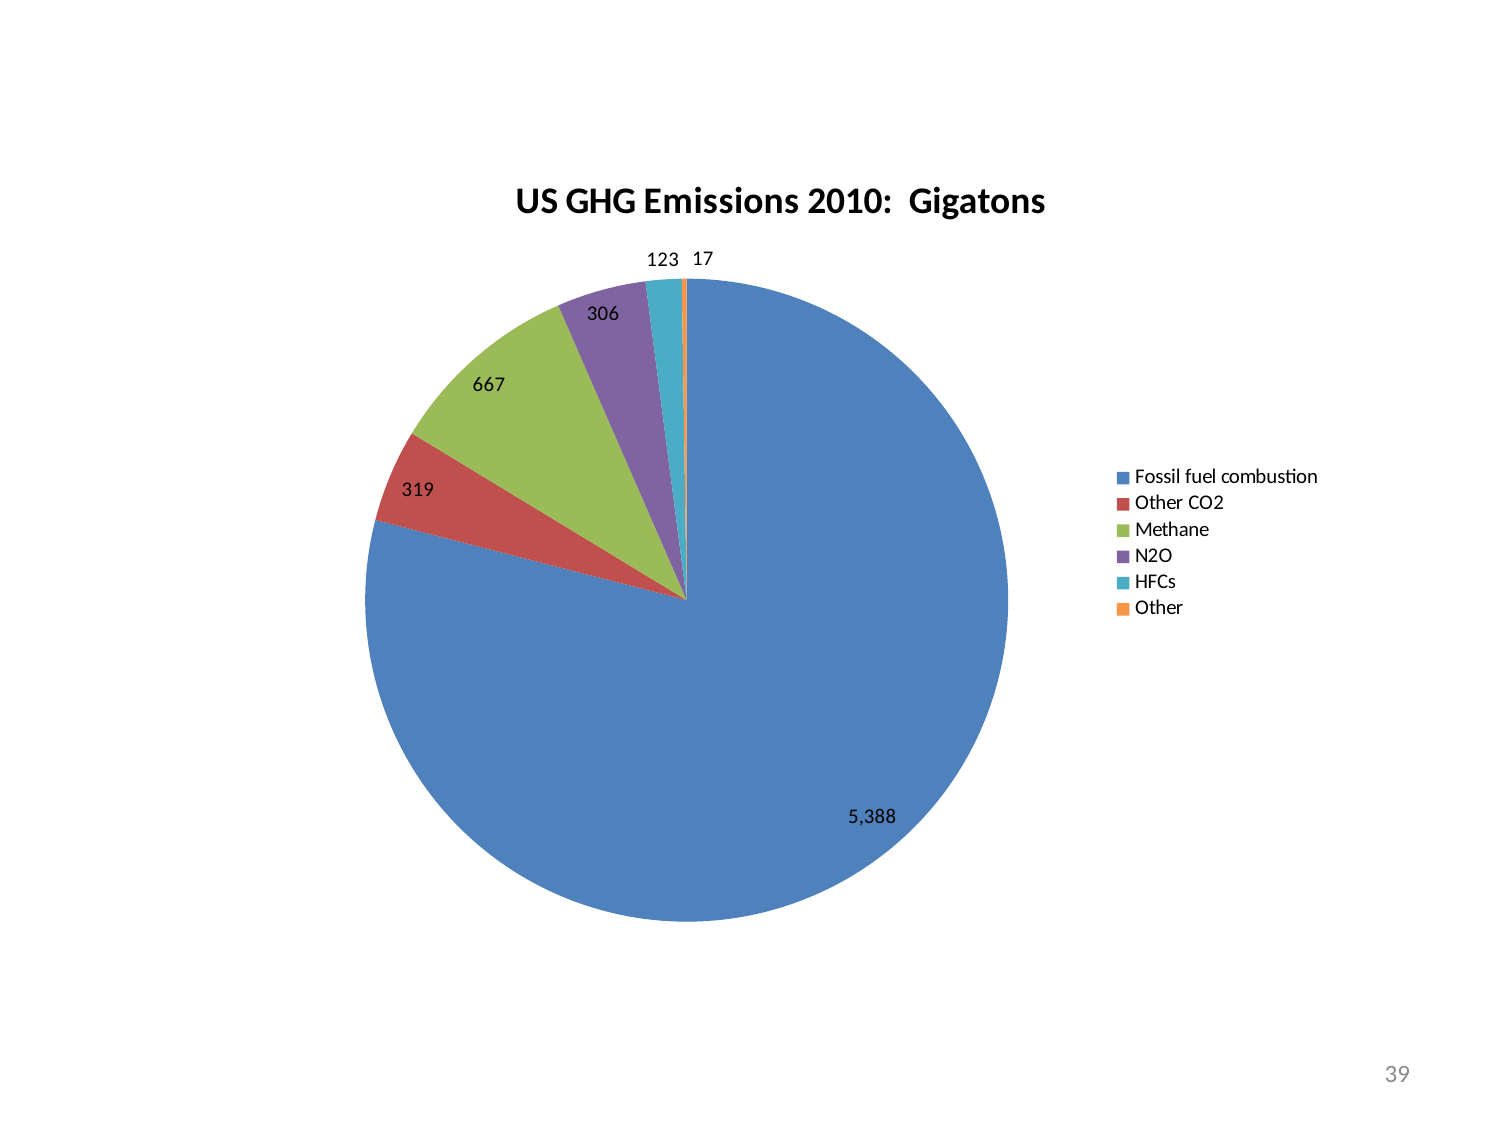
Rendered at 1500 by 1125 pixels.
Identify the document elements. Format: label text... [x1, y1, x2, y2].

slide_number 39 [1074, 1042, 1425, 1103]
chart [224, 149, 1338, 938]
